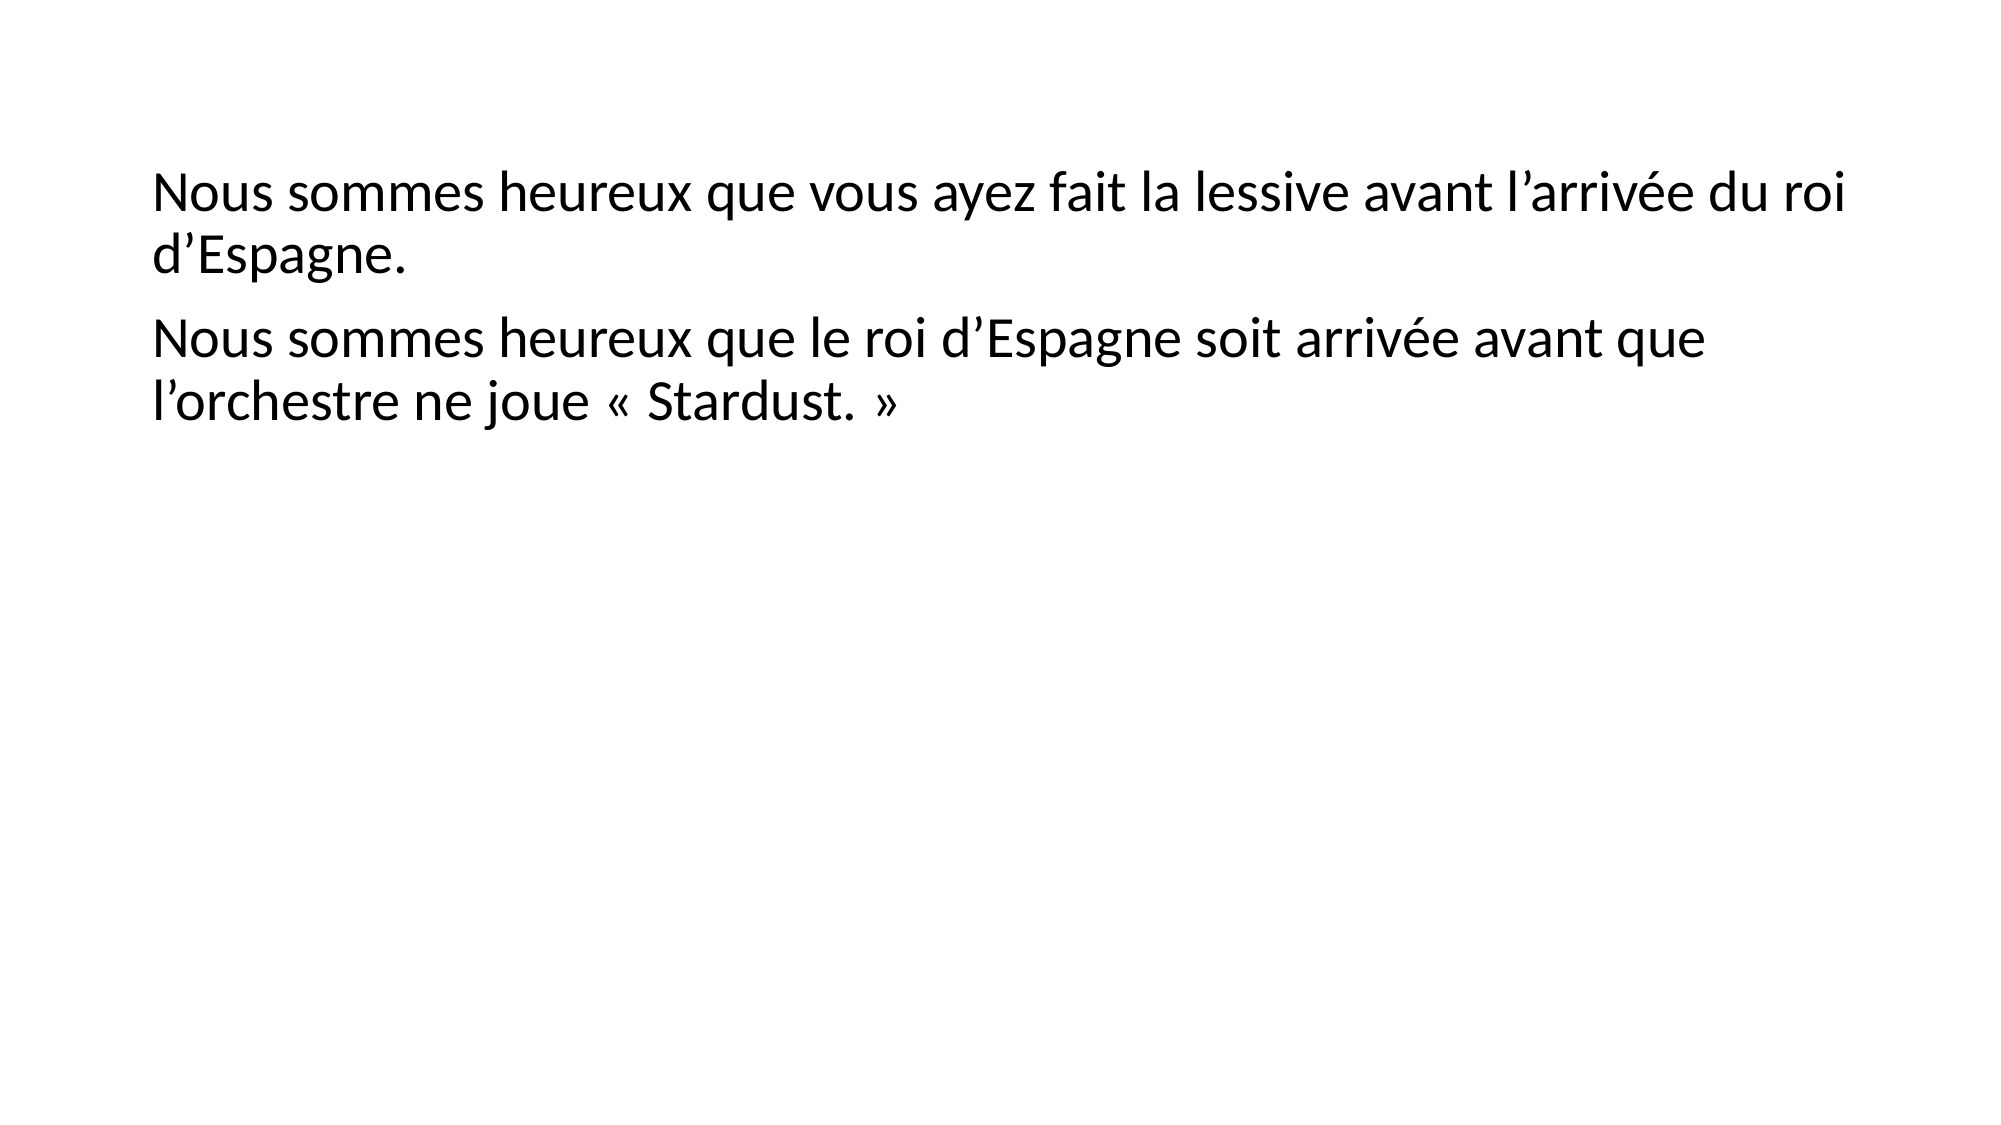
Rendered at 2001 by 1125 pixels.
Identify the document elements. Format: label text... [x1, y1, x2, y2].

list Nous sommes heureux que vous ayez fait la lessive avant l’arrivée du roi d’Espagne. Nous sommes heureux que le roi d’Espagne soit arrivée avant que l’orchestre ne joue « Stardust. » [137, 153, 1863, 1014]
